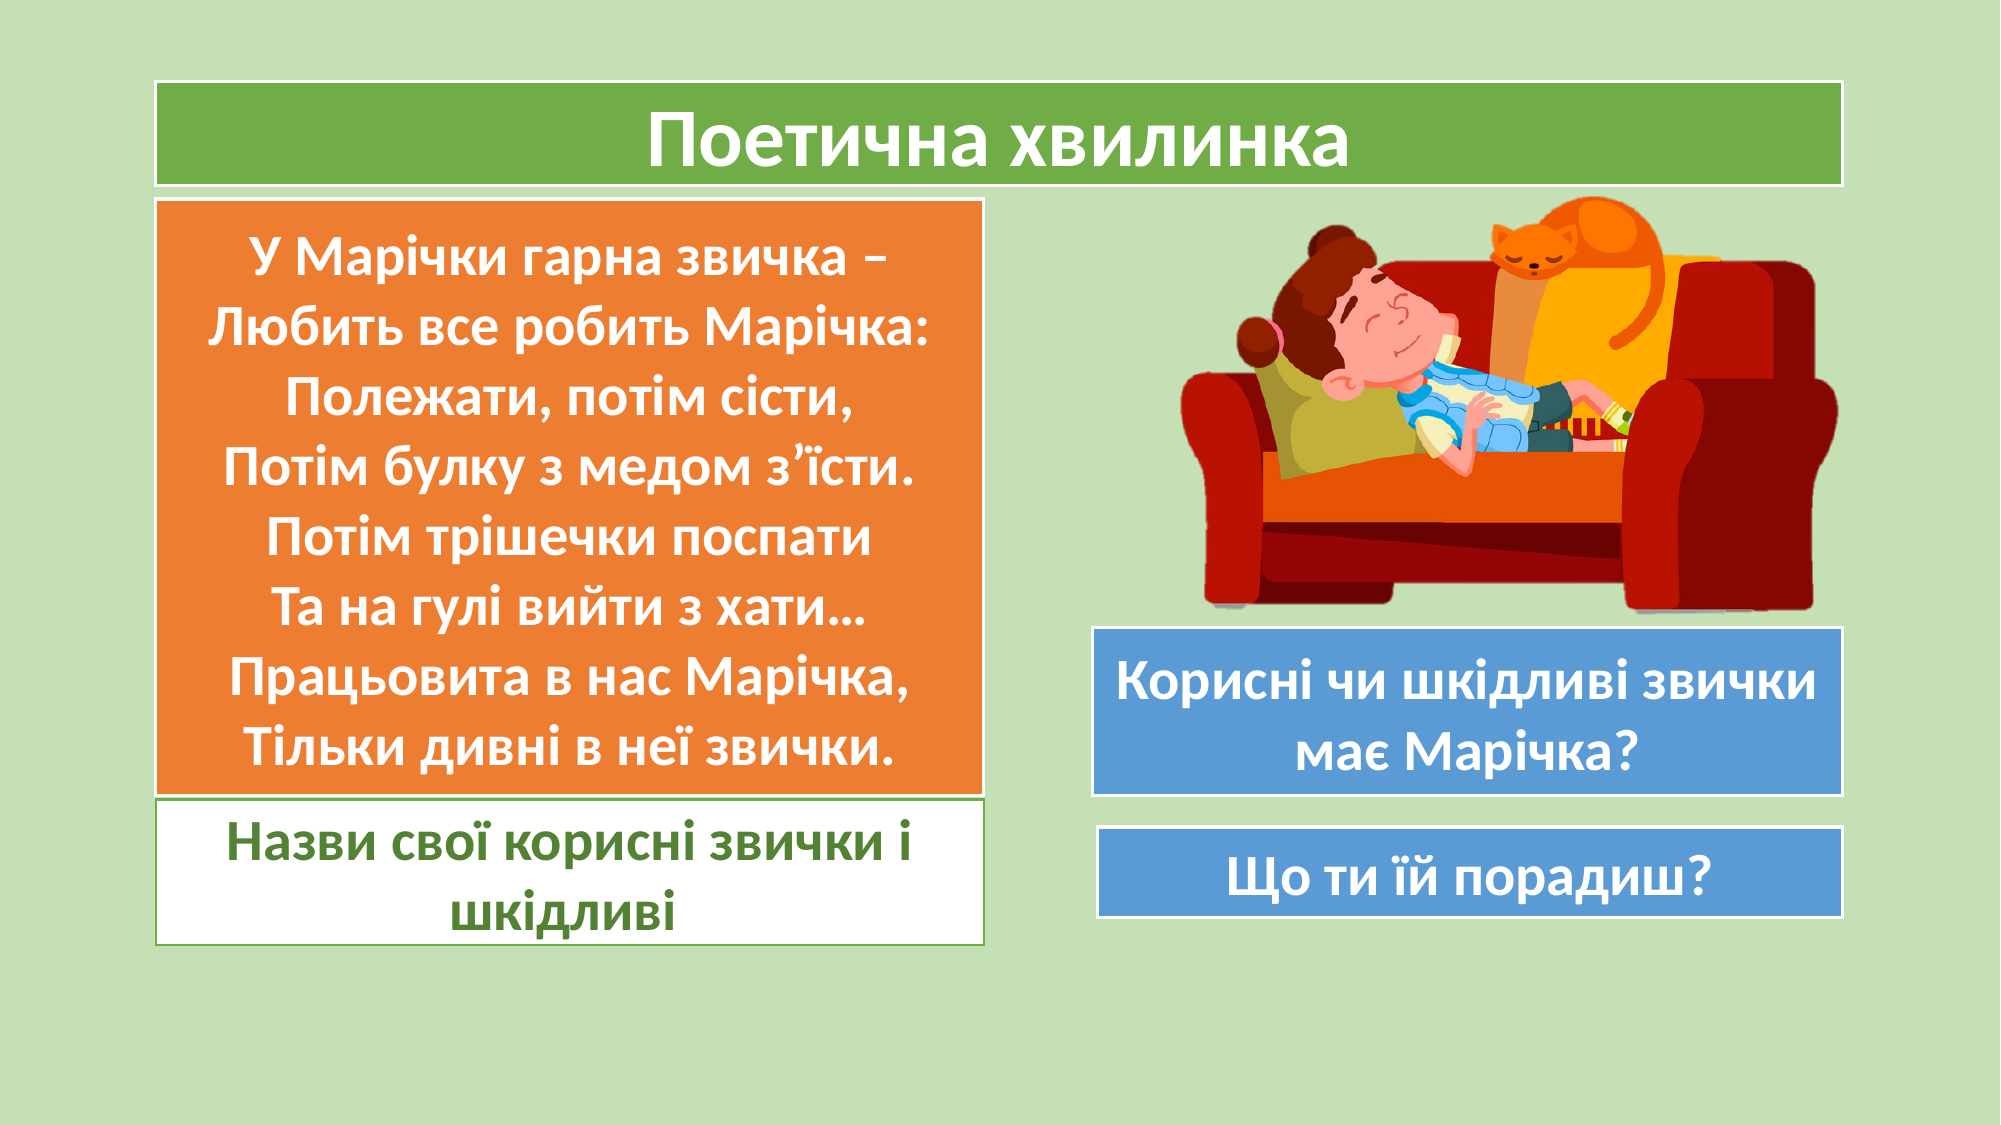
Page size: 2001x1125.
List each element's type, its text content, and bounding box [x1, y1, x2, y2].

text_box Назви свої корисні звички і шкідливі [155, 798, 985, 946]
text_box Корисні чи шкідливі звички має Марічка? [1091, 626, 1844, 797]
text_box Що ти їй порадиш? [1096, 825, 1844, 919]
text_box У Марічки гарна звичка – Любить все робить Марічка: Полежати, потім сісти, Потім булку з медом з’їсти. Потім трішечки поспати Та на гулі вийти з хати… Працьовита в нас Марічка, Тільки дивні в неї звички. [154, 197, 985, 797]
text_box Поетична хвилинка [154, 80, 1844, 187]
picture [1160, 173, 1858, 651]
